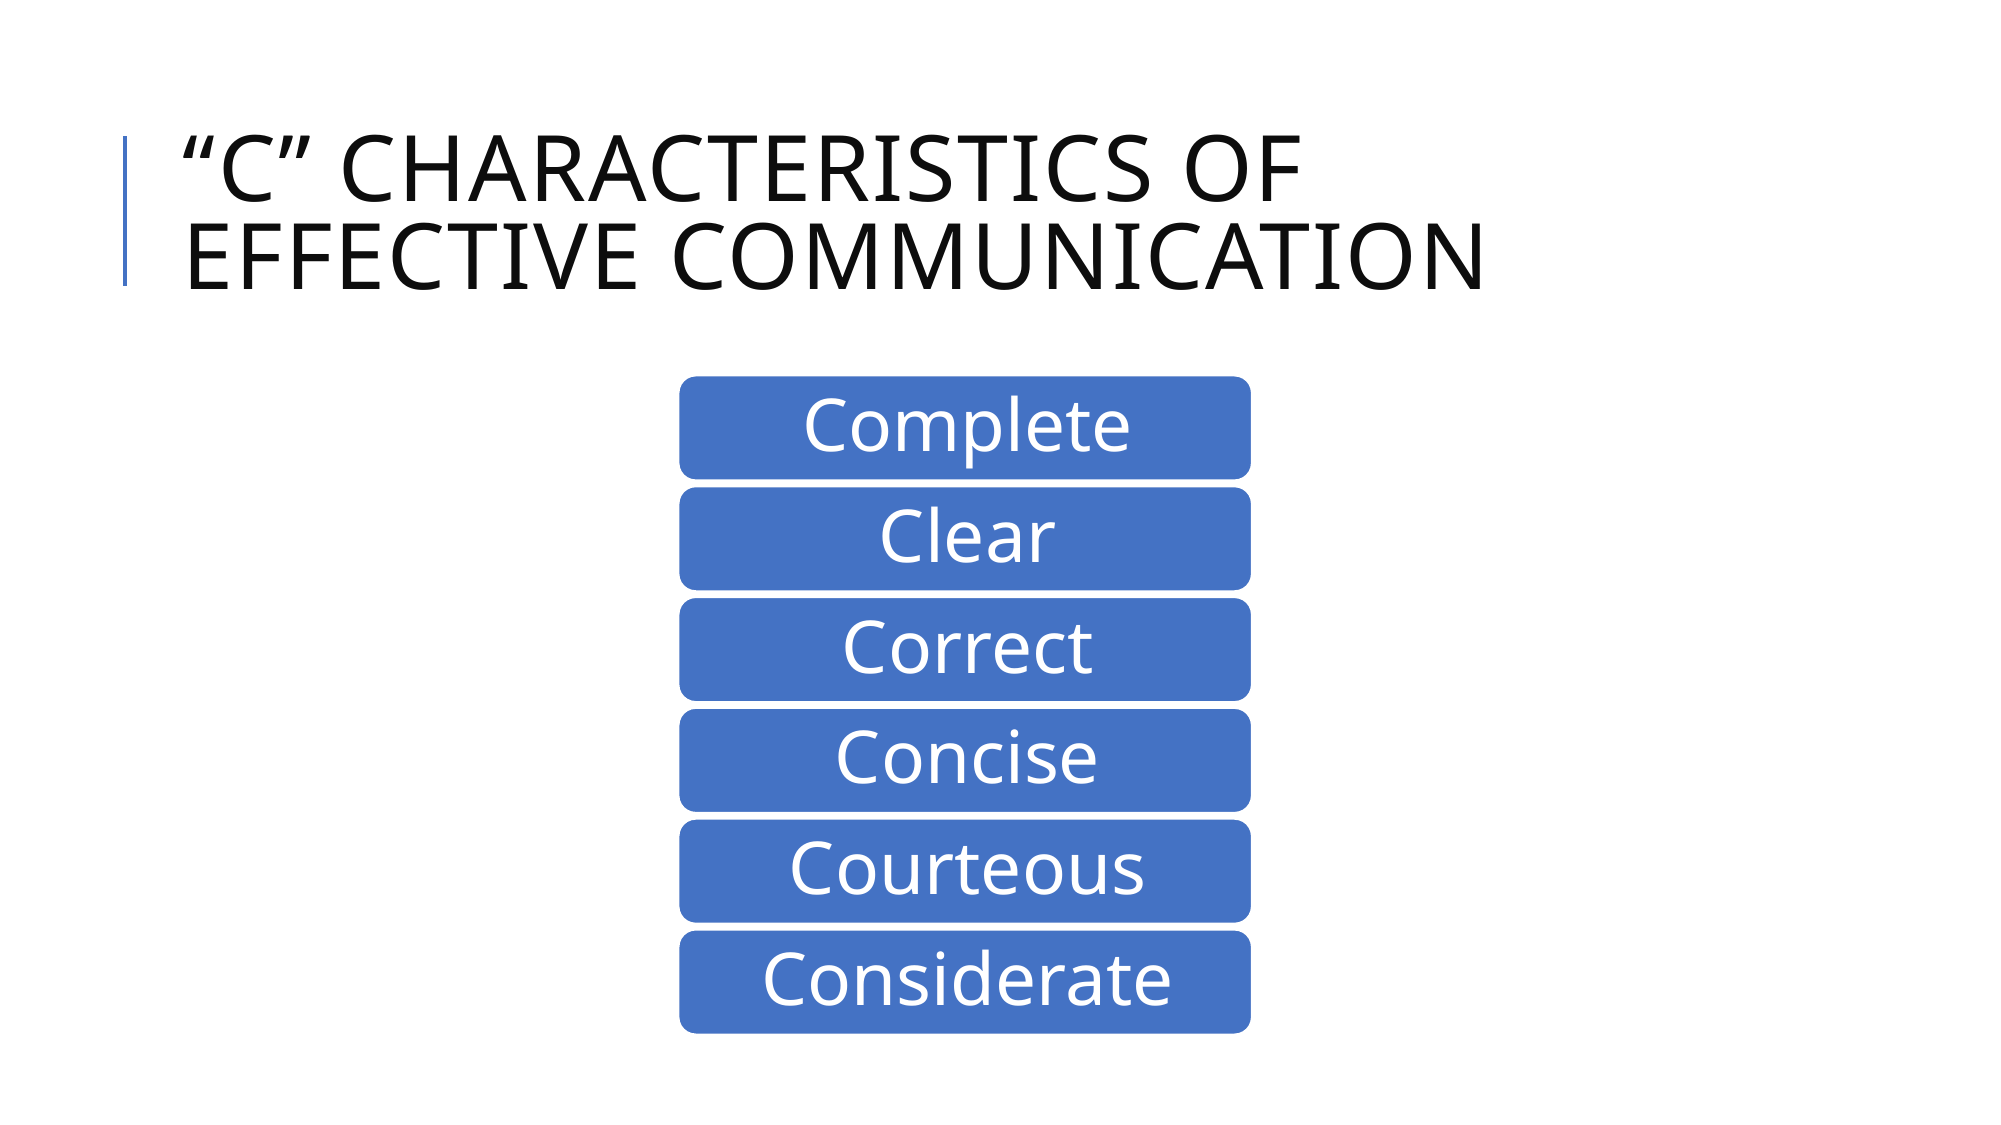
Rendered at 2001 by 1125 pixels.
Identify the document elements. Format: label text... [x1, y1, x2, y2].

title “C” Characteristics of Effective Communication [168, 96, 1763, 342]
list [167, 374, 1763, 1036]
